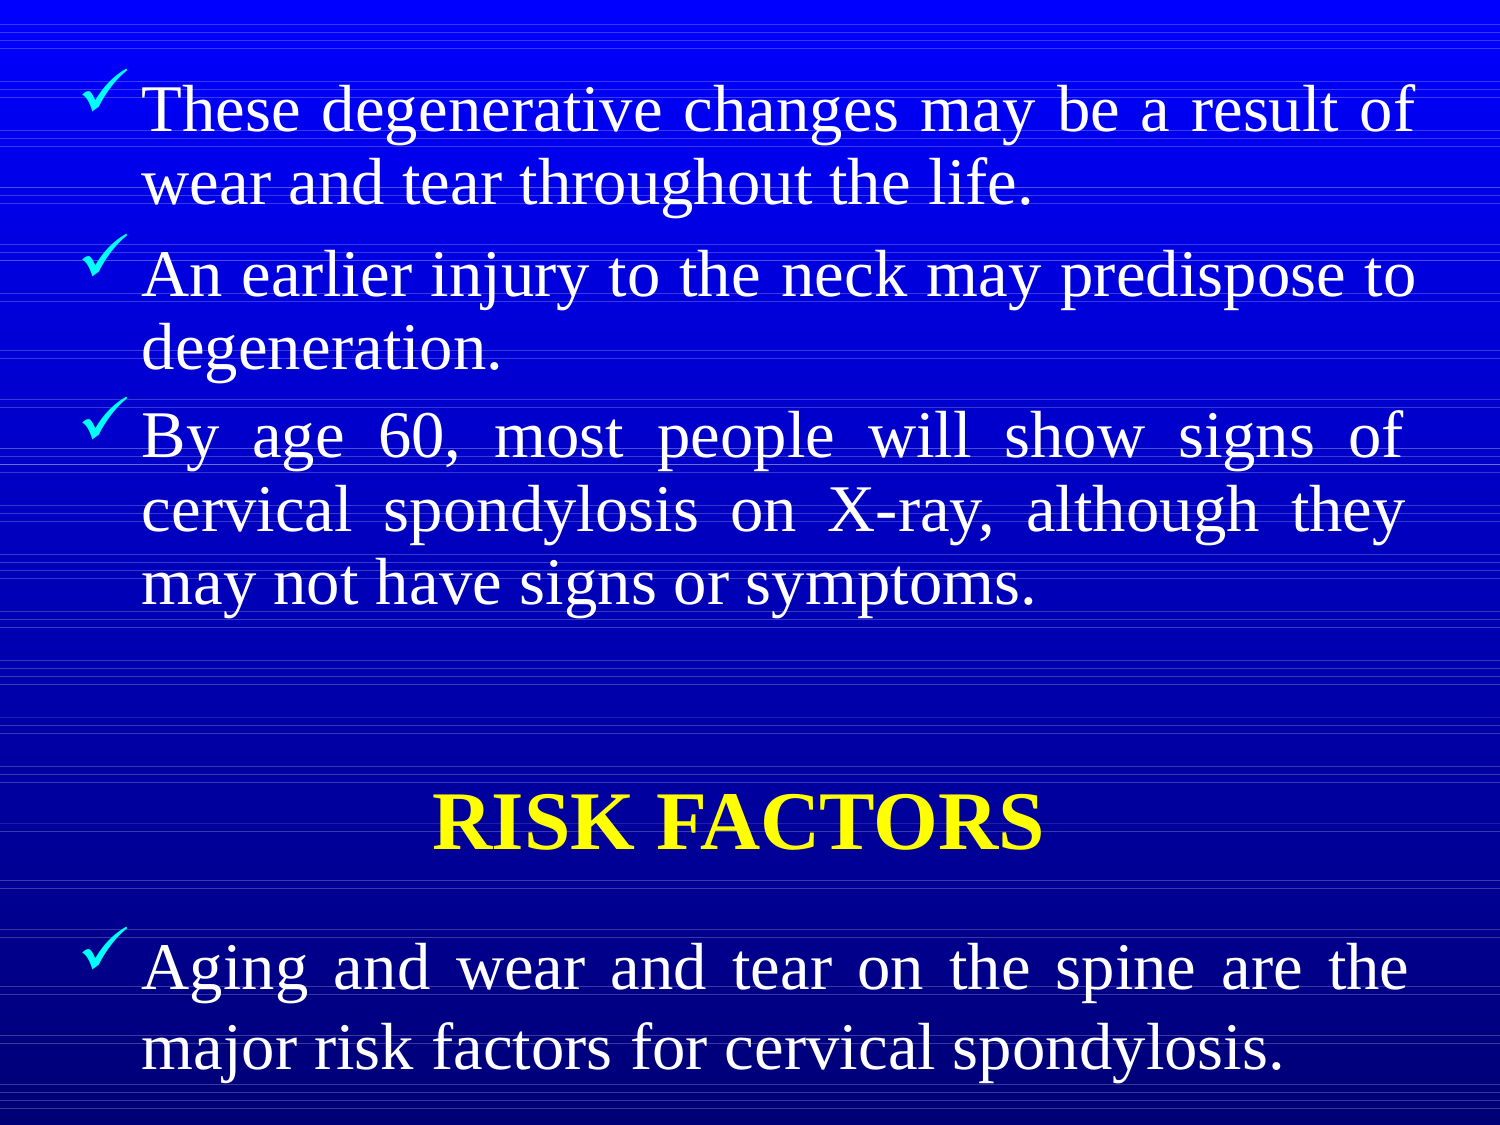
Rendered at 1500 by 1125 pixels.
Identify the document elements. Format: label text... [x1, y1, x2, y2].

text_box These degenerative changes may be a result of wear and tear throughout the life. An earlier injury to the neck may predispose to degeneration. By age 60, most people will show signs of cervical spondylosis on X-ray, although they may not have signs or symptoms. RISK FACTORS Aging and wear and tear on the spine are the major risk factors for cervical spondylosis. [74, 61, 1438, 1083]
